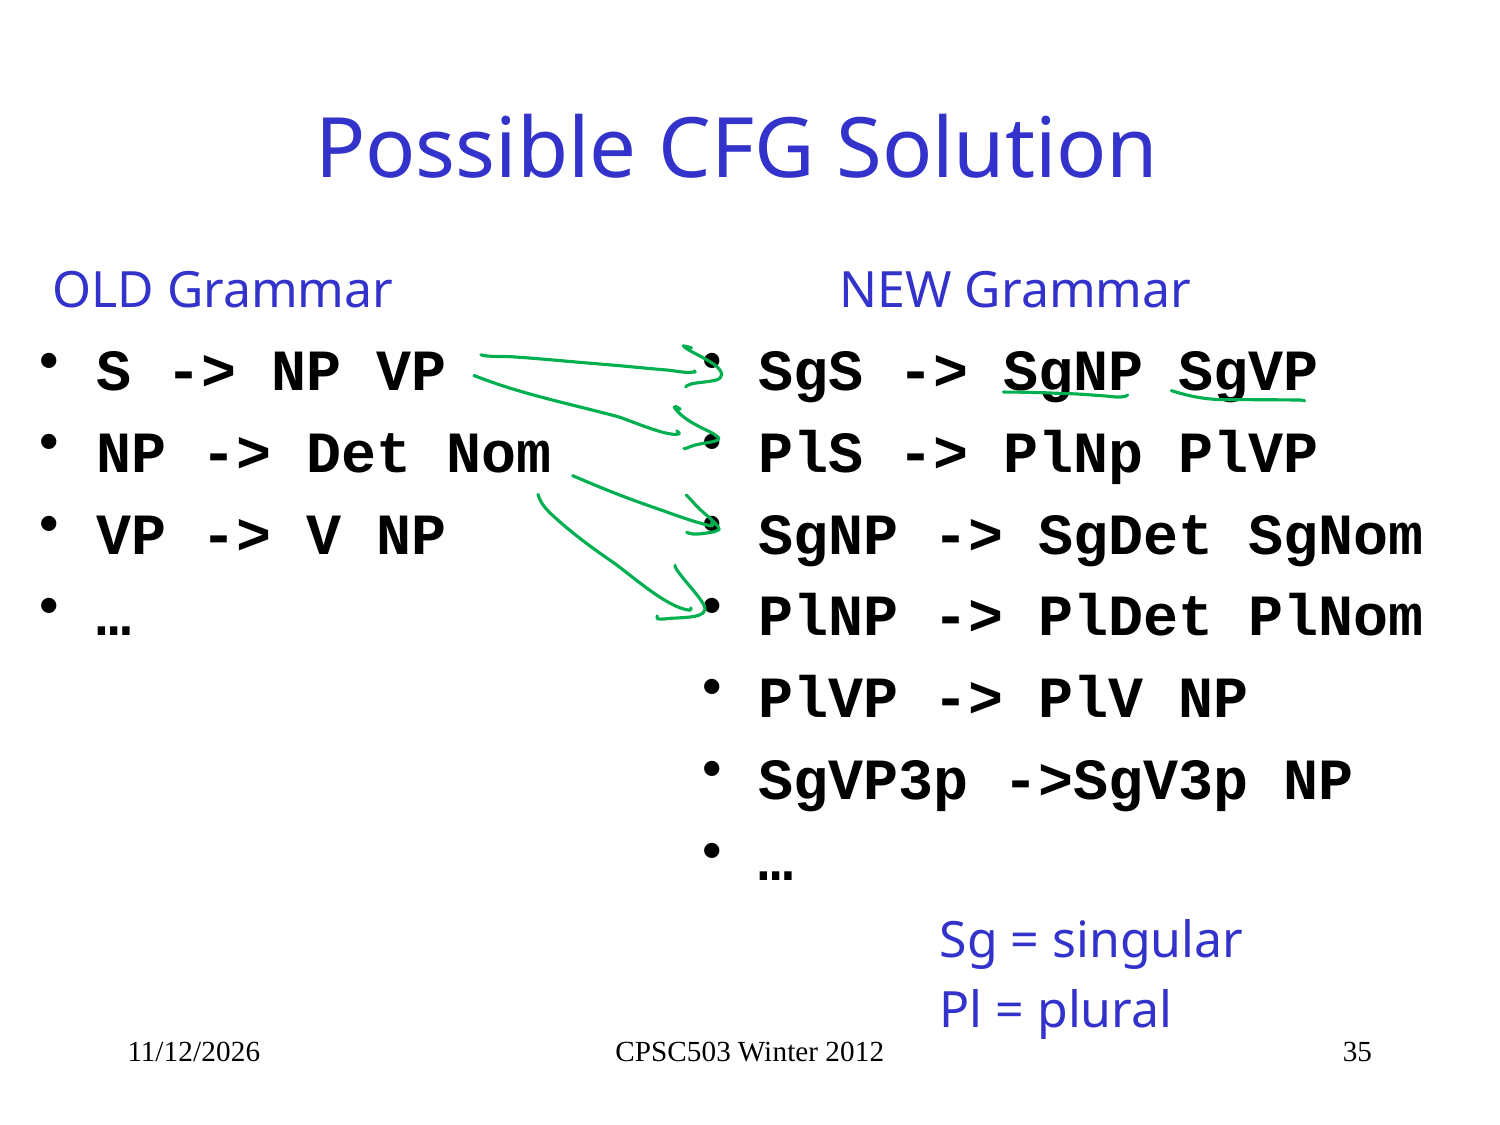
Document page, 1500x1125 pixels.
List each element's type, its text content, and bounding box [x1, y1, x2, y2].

list SgS -> SgNP SgVP PlS -> PlNp PlVP SgNP -> SgDet SgNom PlNP -> PlDet PlNom PlVP -> PlV NP SgVP3p ->SgV3p NP … [687, 324, 1500, 1001]
title Possible CFG Solution [99, 49, 1376, 238]
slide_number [112, 1024, 426, 1101]
text_box Sg = singular Pl = plural [924, 900, 1363, 1075]
text_box NEW Grammar [825, 249, 1375, 338]
text_box OLD Grammar [37, 249, 475, 338]
list S -> NP VP NP -> Det Nom VP -> V NP … [24, 324, 687, 1001]
slide_number 35 [1074, 1024, 1388, 1101]
footer CPSC503 Winter 2012 [512, 1024, 988, 1101]
